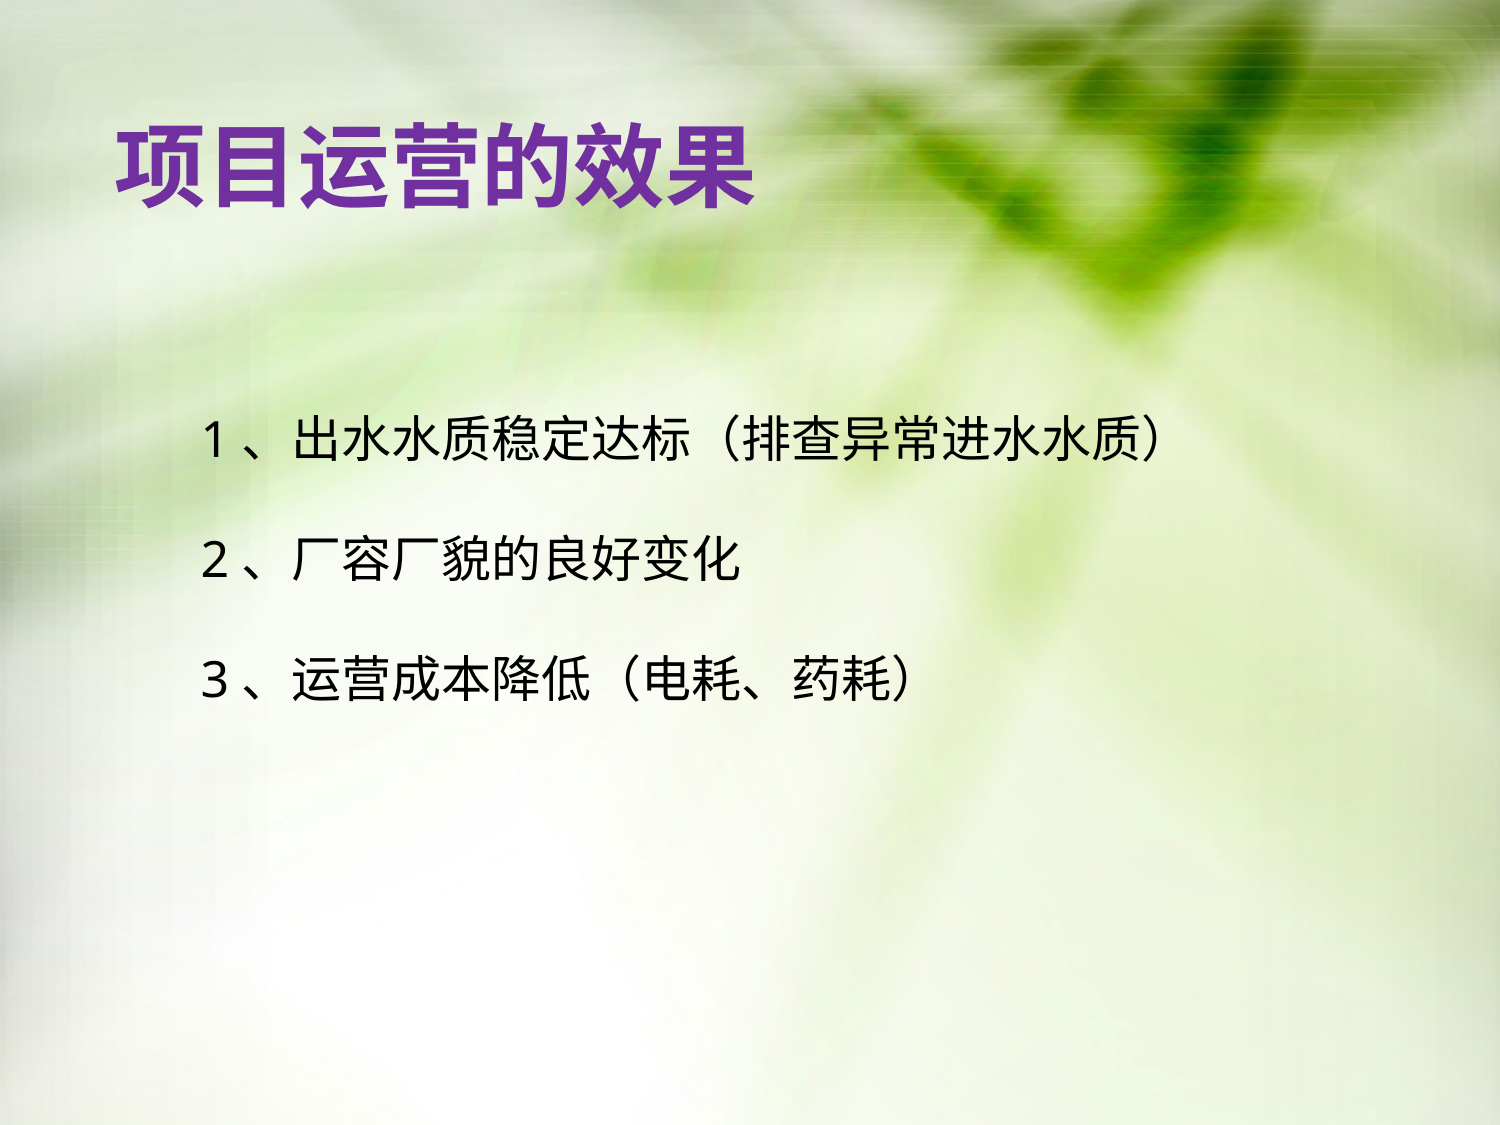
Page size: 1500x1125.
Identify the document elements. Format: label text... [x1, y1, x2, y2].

text_box 项目运营的效果 [100, 101, 976, 227]
text_box 1、出水水质稳定达标（排查异常进水水质） 2、厂容厂貌的良好变化 3、运营成本降低（电耗、药耗） [127, 400, 1215, 715]
picture [0, 0, 1500, 1125]
